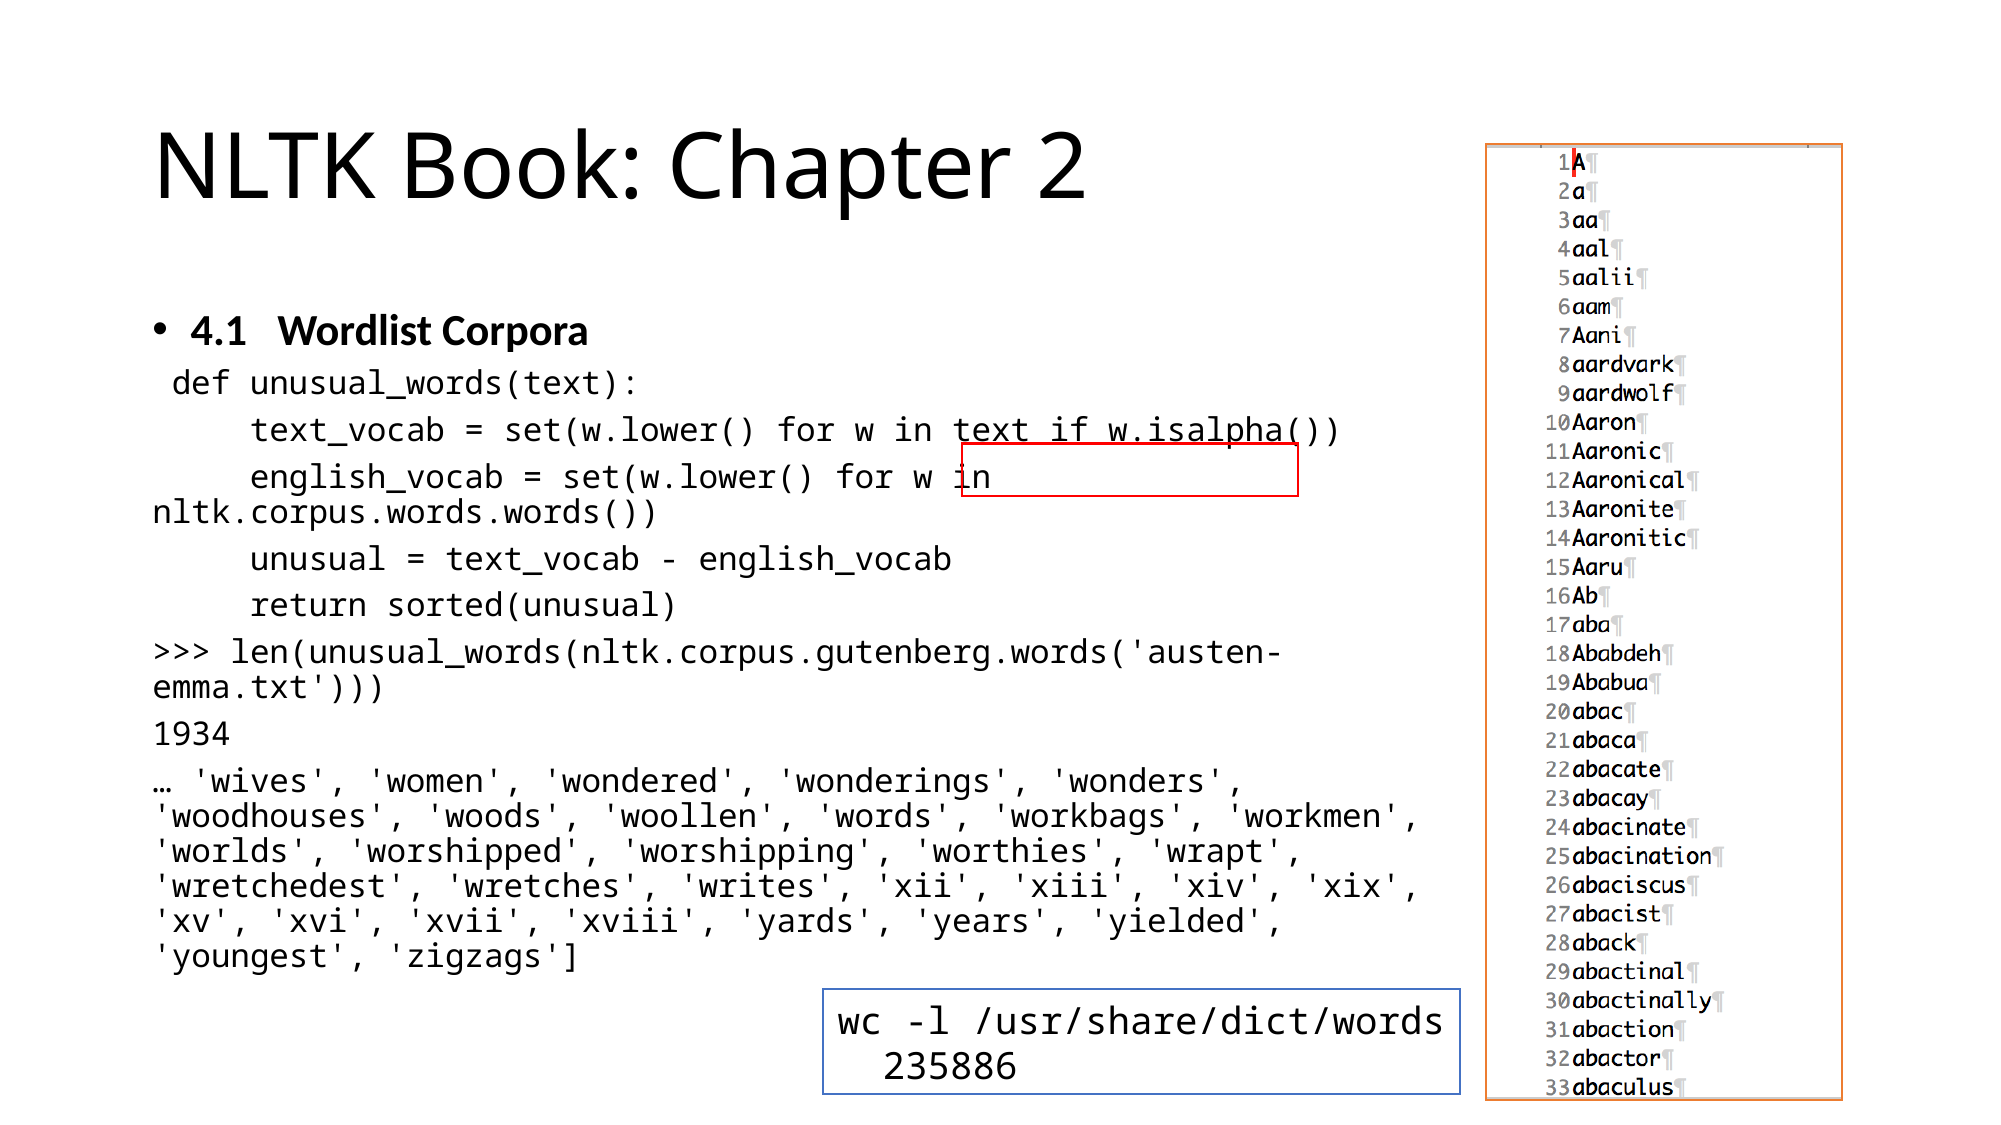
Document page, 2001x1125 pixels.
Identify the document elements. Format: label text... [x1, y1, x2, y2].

title NLTK Book: Chapter 2 [137, 59, 1863, 278]
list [1487, 144, 1841, 1100]
list 4.1 Wordlist Corpora def unusual_words(text): text_vocab = set(w.lower() for w in text if w.isalpha()) english_vocab = set(w.lower() for w in nltk.corpus.words.words()) unusual = text_vocab - english_vocab return sorted(unusual) >>> len(unusual_words(nltk.corpus.gutenberg.words('austen-emma.txt'))) 1934 … 'wives', 'women', 'wondered', 'wonderings', 'wonders', 'woodhouses', 'woods', 'woollen', 'words', 'workbags', 'workmen', 'worlds', 'worshipped', 'worshipping', 'worthies', 'wrapt', 'wretchedest', 'wretches', 'writes', 'xii', 'xiii', 'xiv', 'xix', 'xv', 'xvi', 'xvii', 'xviii', 'yards', 'years', 'yielded', 'youngest', 'zigzags'] [137, 299, 1485, 990]
text_box wc -l /usr/share/dict/words 235886 [822, 988, 1461, 1095]
text_box [961, 442, 1299, 497]
